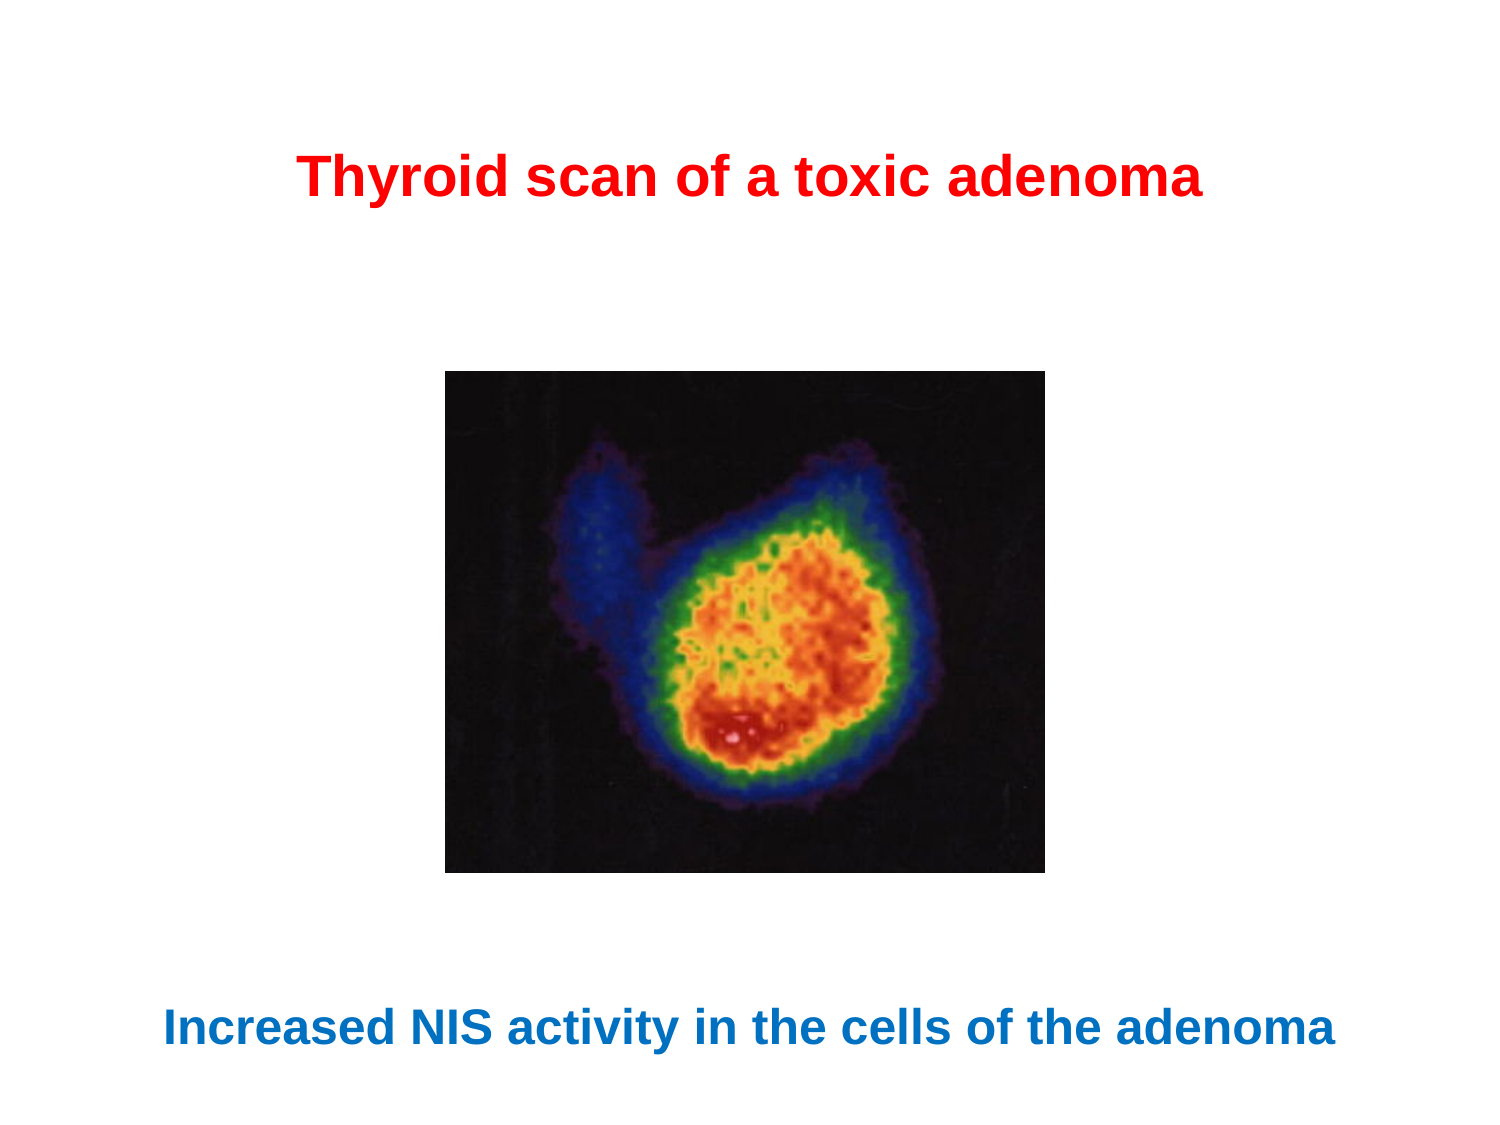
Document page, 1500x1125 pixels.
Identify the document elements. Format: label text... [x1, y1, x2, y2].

text_box Increased NIS activity in the cells of the adenoma [148, 987, 1352, 1062]
text_box Thyroid scan of a toxic adenoma [112, 79, 1388, 268]
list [445, 371, 1045, 873]
